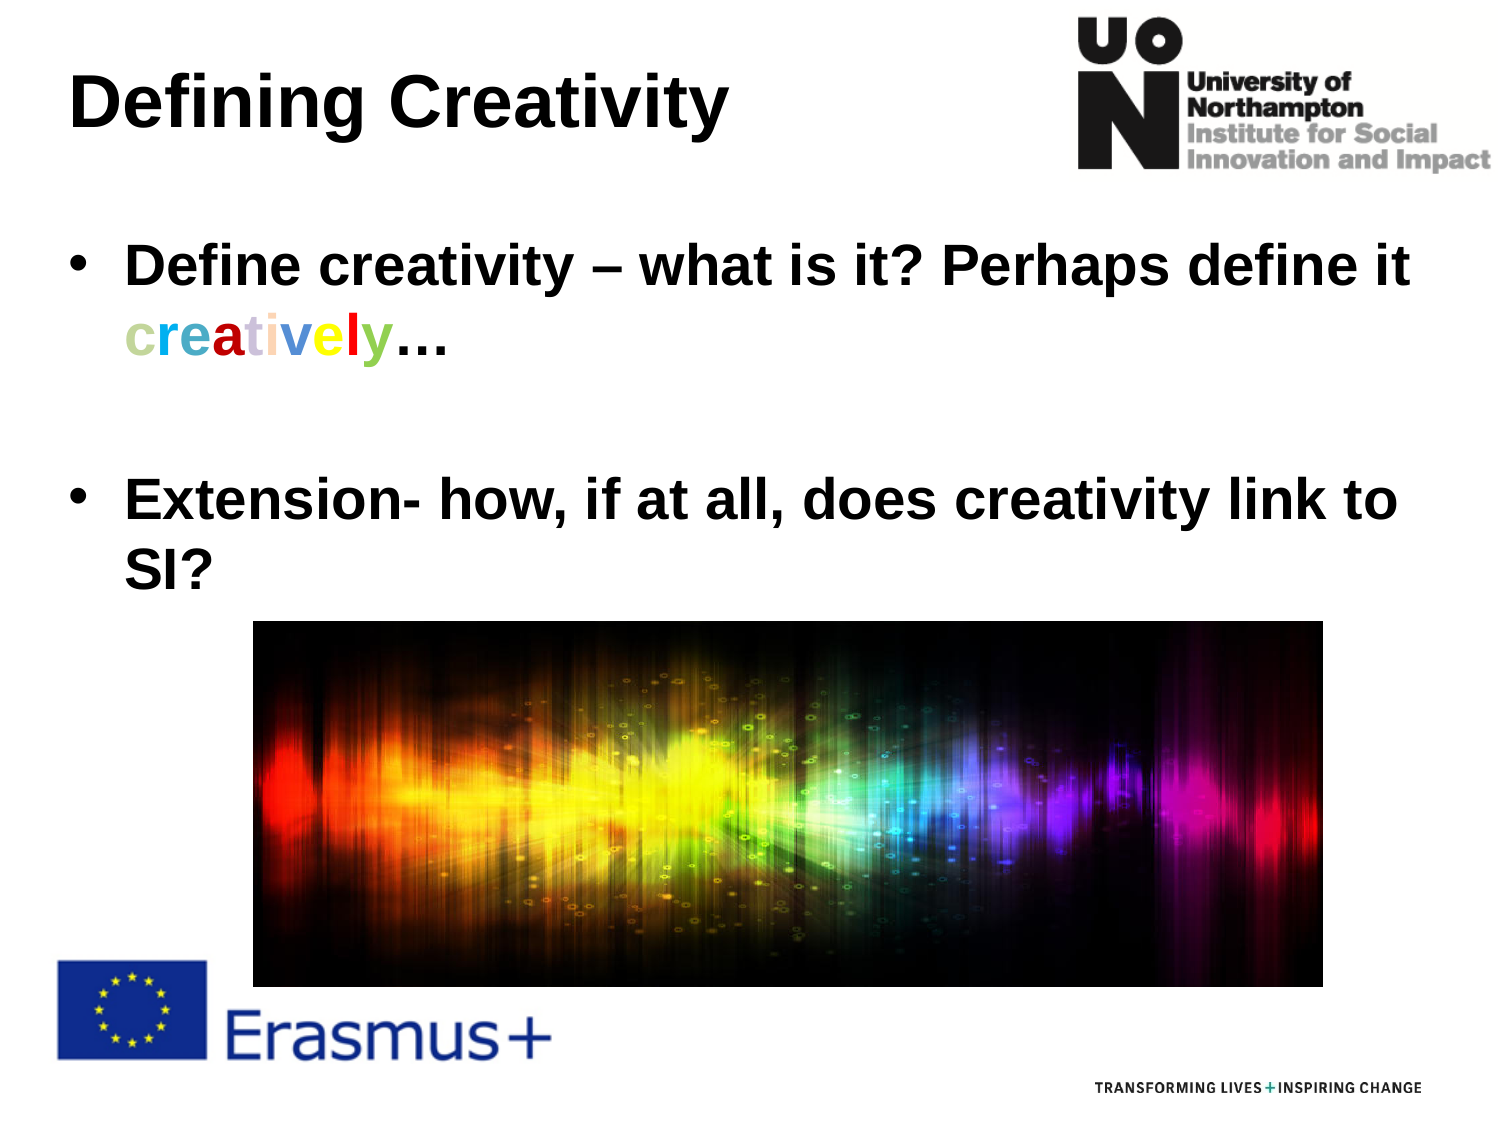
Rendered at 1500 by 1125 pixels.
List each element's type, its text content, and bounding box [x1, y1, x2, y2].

picture [29, 621, 1324, 1089]
title Defining Creativity [53, 3, 1404, 191]
picture [1095, 1082, 1421, 1093]
list Define creativity – what is it? Perhaps define it creatively… Extension- how, if at all, does creativity link to SI? [53, 219, 1471, 1024]
picture [1068, 6, 1499, 182]
